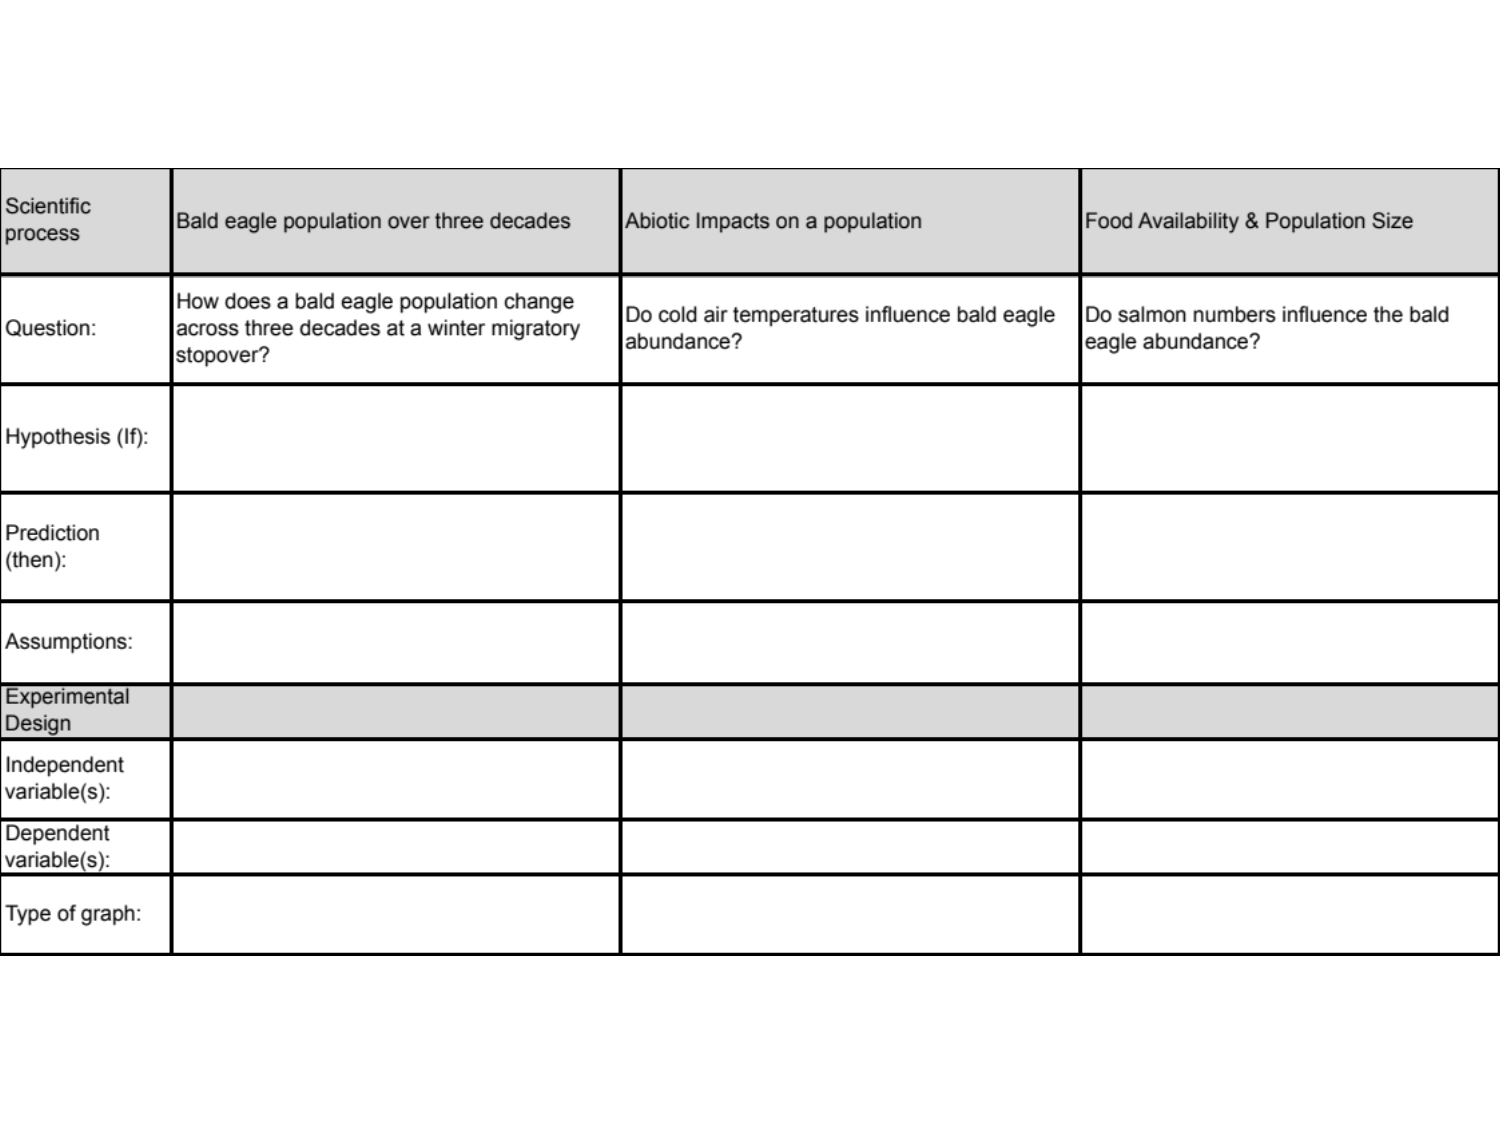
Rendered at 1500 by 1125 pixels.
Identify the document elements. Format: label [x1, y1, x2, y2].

picture [0, 168, 1500, 956]
